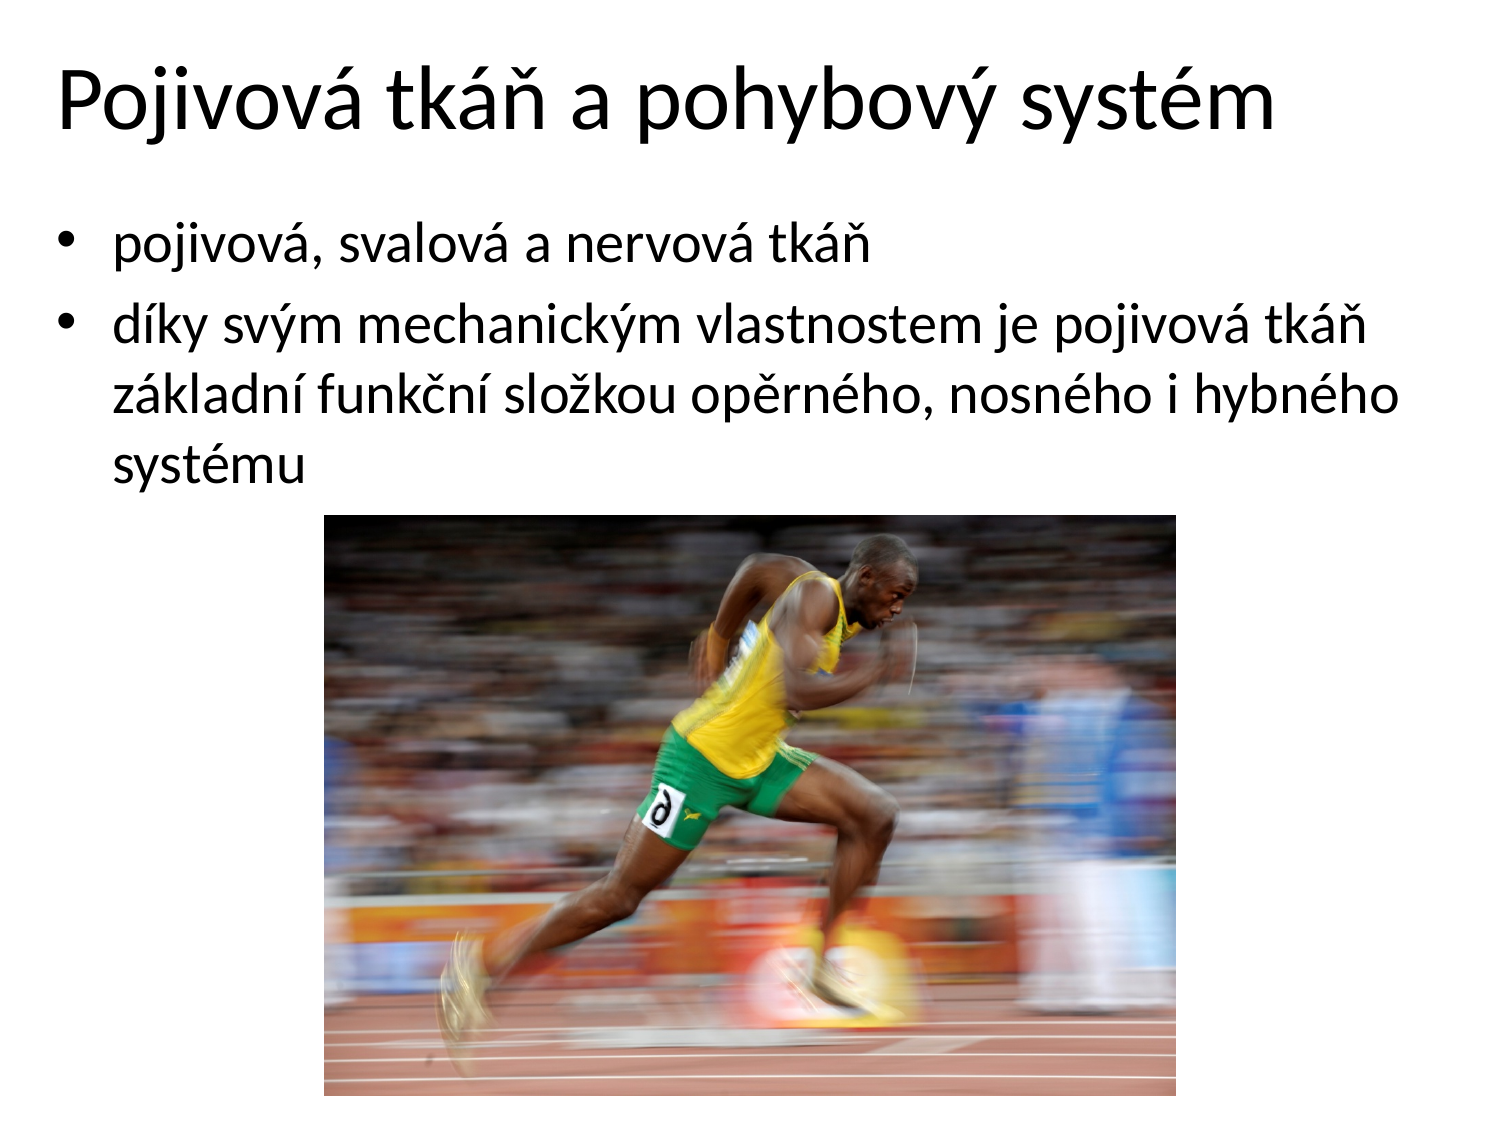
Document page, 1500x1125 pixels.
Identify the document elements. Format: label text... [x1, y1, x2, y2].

text_box pojivová, svalová a nervová tkáň díky svým mechanickým vlastnostem je pojivová tkáň základní funkční složkou opěrného, nosného i hybného systému [41, 196, 1459, 598]
picture [324, 514, 1176, 1097]
text_box Pojivová tkáň a pohybový systém [41, 30, 1388, 162]
